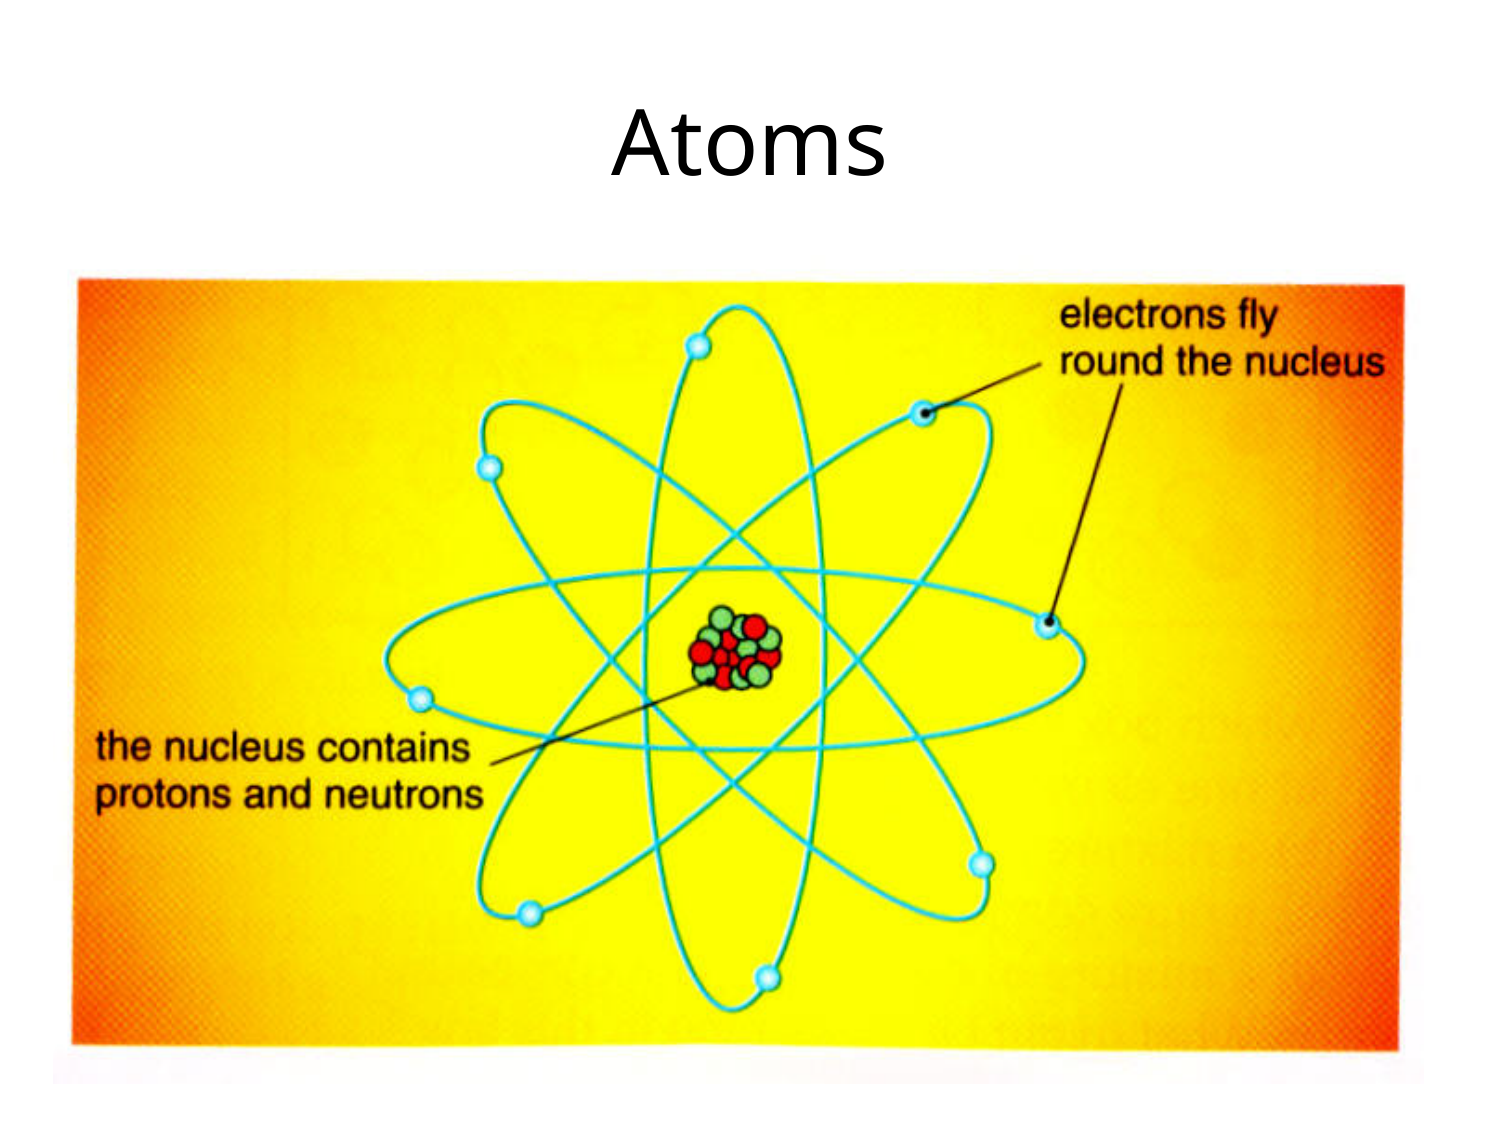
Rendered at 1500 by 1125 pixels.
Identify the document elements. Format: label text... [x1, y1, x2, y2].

picture [52, 255, 1424, 1084]
title Atoms [75, 45, 1425, 233]
